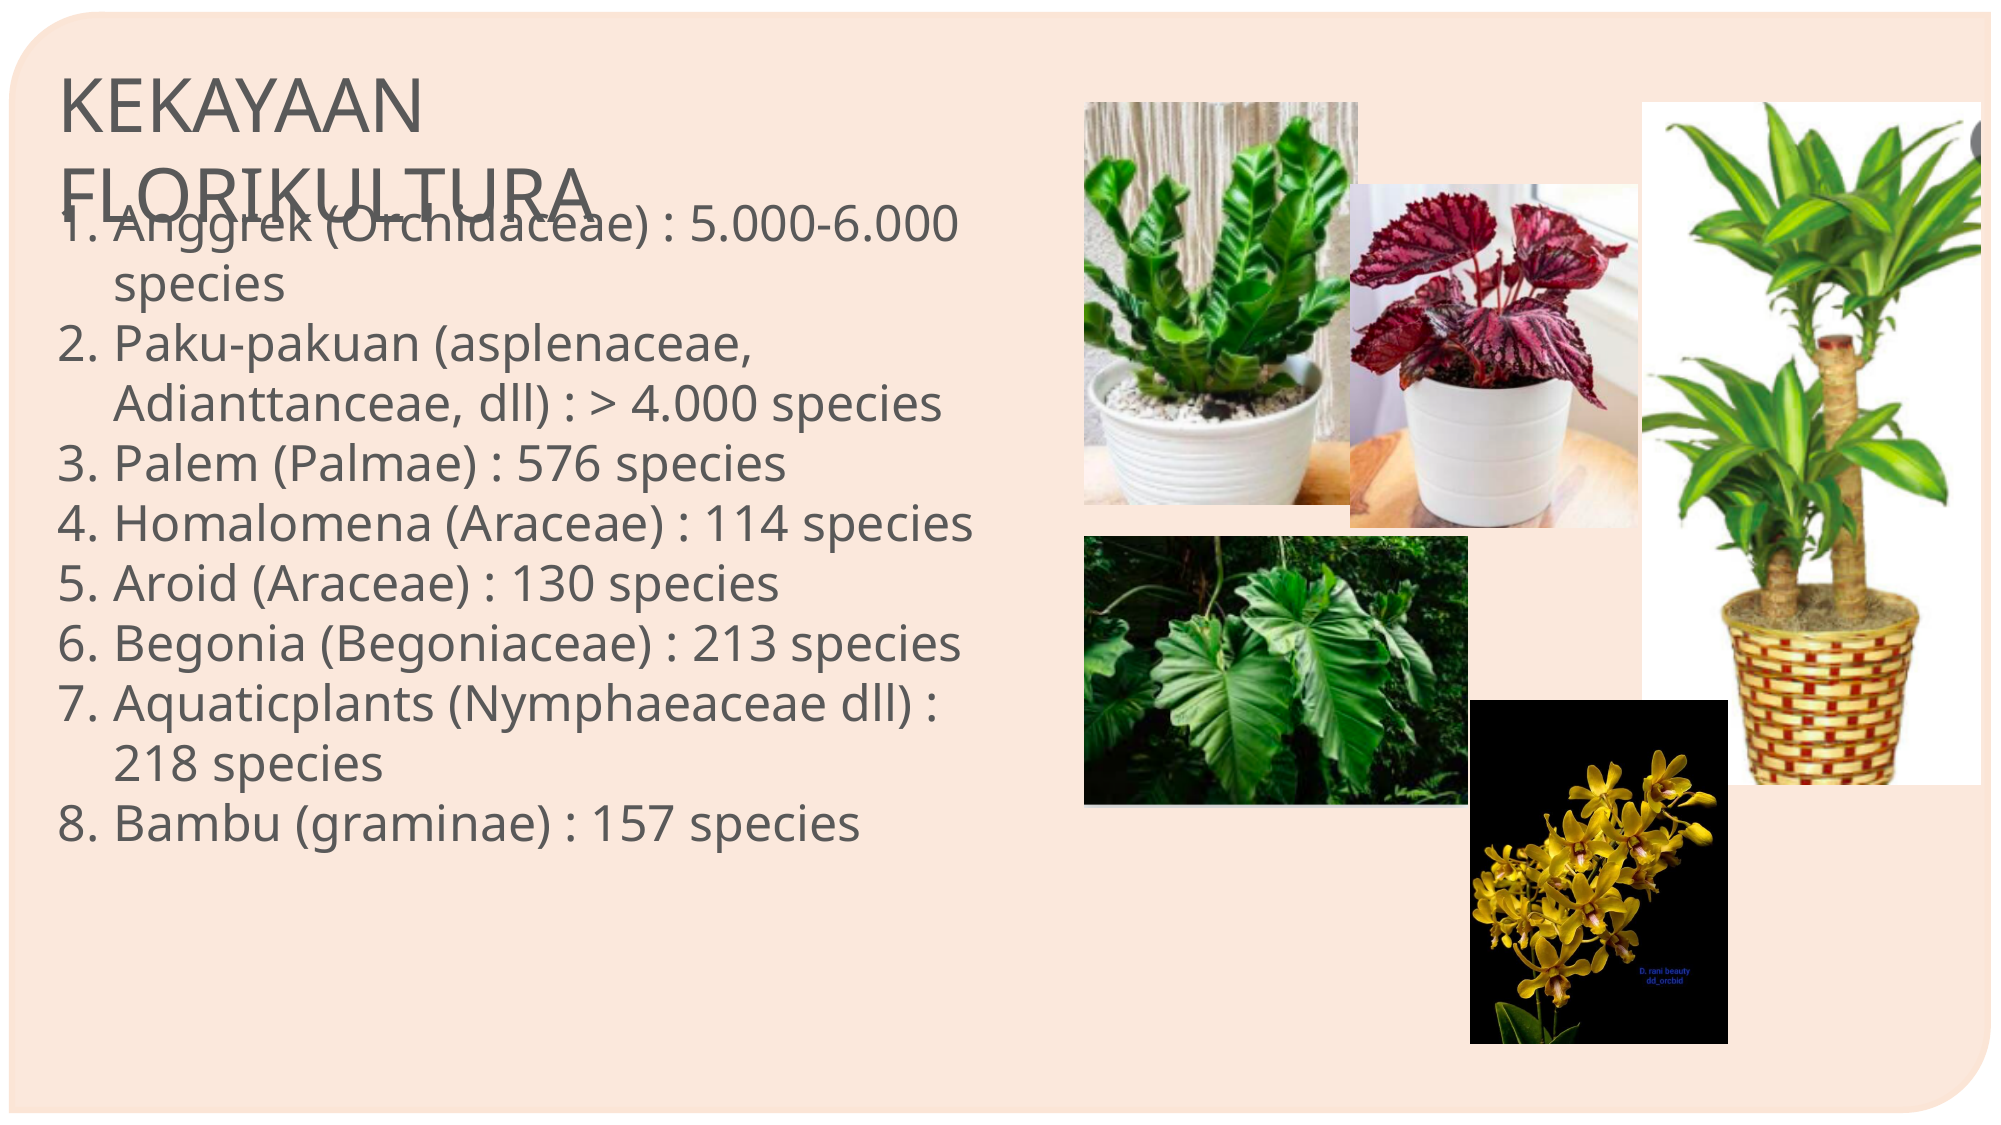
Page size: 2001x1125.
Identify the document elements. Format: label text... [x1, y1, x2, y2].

picture [1084, 536, 1468, 808]
text_box [11, 13, 1989, 1111]
picture [1084, 102, 1638, 528]
text_box KEKAYAAN FLORIKULTURA [43, 49, 827, 184]
text_box Anggrek (Orchidaceae) : 5.000-6.000 species Paku-pakuan (asplenaceae, Adianttanceae, dll) : > 4.000 species Palem (Palmae) : 576 species Homalomena (Araceae) : 114 species Aroid (Araceae) : 130 species Begonia (Begoniaceae) : 213 species Aquaticplants (Nymphaeaceae dll) : 218 species Bambu (graminae) : 157 species [42, 184, 1000, 860]
picture [1470, 102, 1981, 1044]
